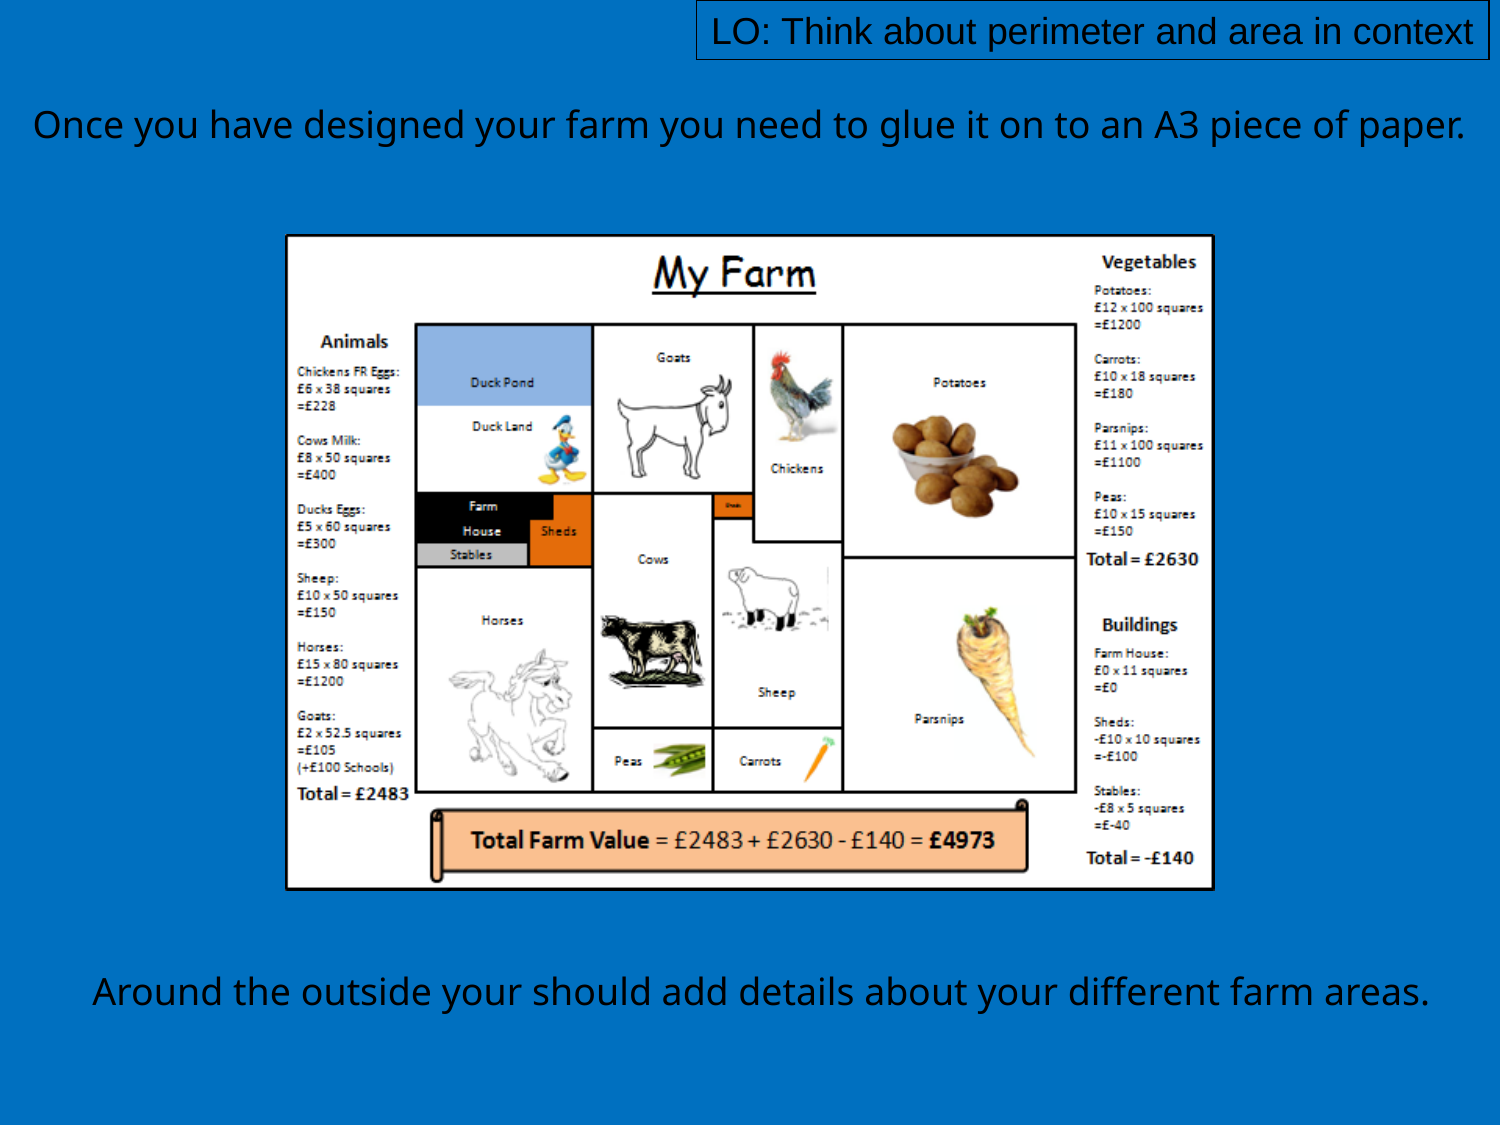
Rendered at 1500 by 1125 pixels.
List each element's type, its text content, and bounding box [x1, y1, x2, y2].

text_box Around the outside your should add details about your different farm areas. [77, 960, 1447, 1021]
picture [284, 234, 1216, 891]
text_box LO: Think about perimeter and area in context [696, 0, 1490, 60]
text_box Once you have designed your farm you need to glue it on to an A3 piece of paper. [0, 93, 1500, 154]
